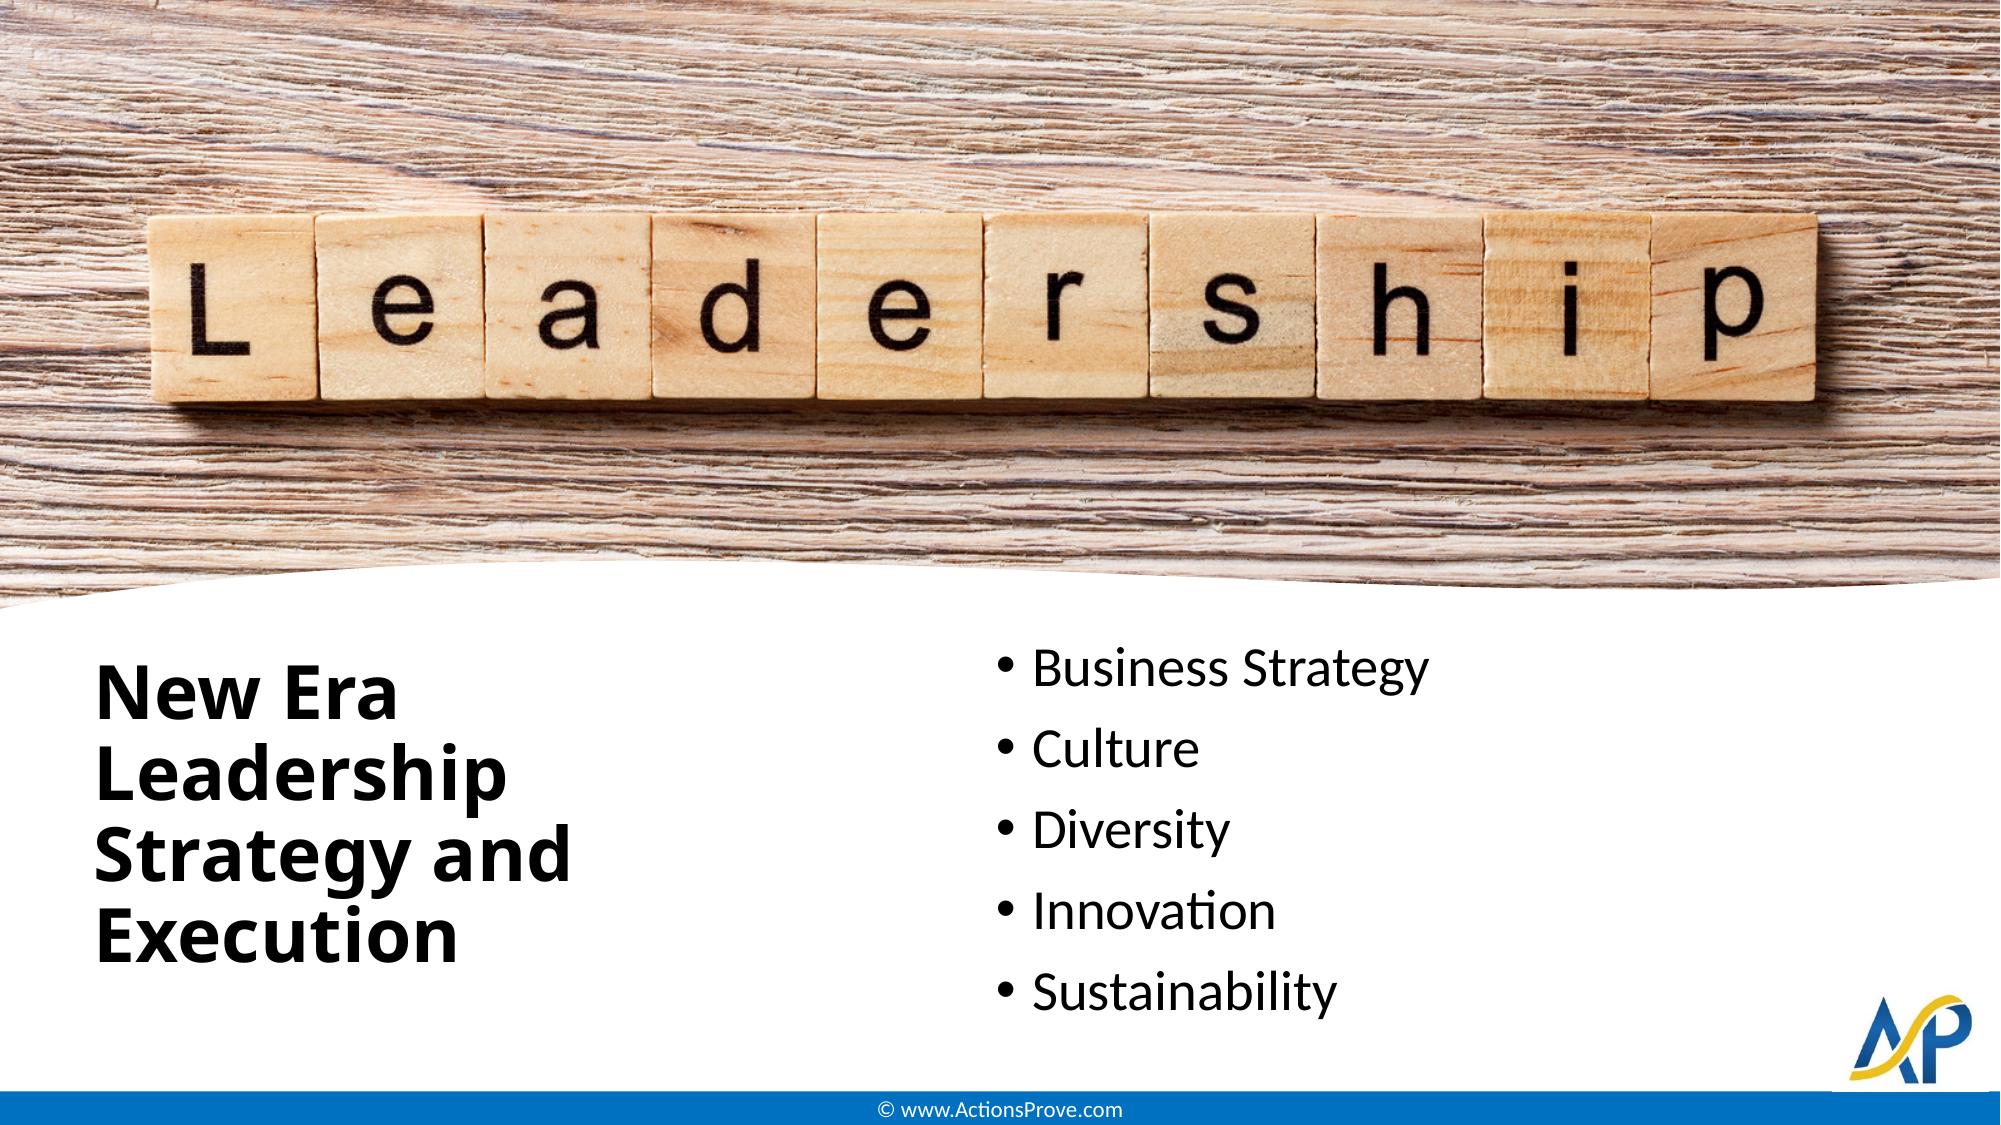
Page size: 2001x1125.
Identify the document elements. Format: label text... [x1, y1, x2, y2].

list Business Strategy Culture Diversity Innovation Sustainability [980, 628, 1521, 989]
picture [0, 0, 2000, 609]
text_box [0, 989, 2000, 1125]
title New Era Leadership Strategy and Execution [78, 615, 809, 989]
